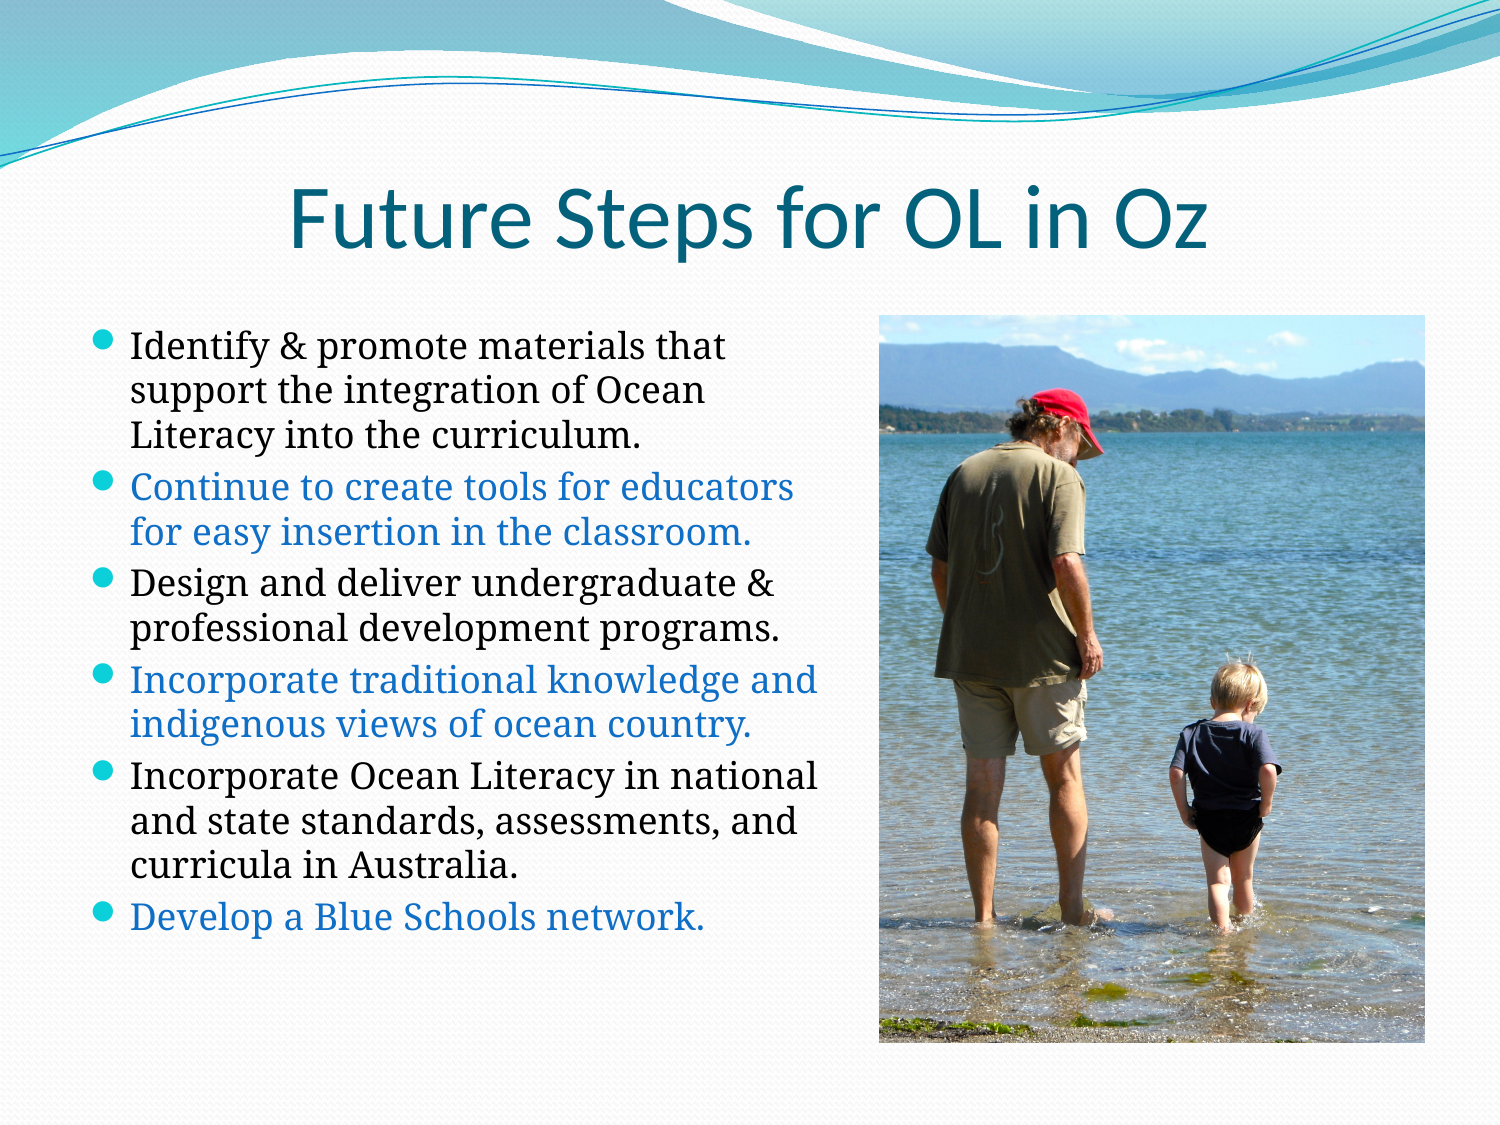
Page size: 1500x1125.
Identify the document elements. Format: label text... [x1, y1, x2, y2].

list Identify & promote materials that support the integration of Ocean Literacy into the curriculum. Continue to create tools for educators for easy insertion in the classroom. Design and deliver undergraduate & professional development programs. Incorporate traditional knowledge and indigenous views of ocean country. Incorporate Ocean Literacy in national and state standards, assessments, and curricula in Australia. Develop a Blue Schools network. [75, 314, 857, 1043]
title Future Steps for OL in Oz [75, 115, 1425, 268]
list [879, 314, 1426, 1043]
